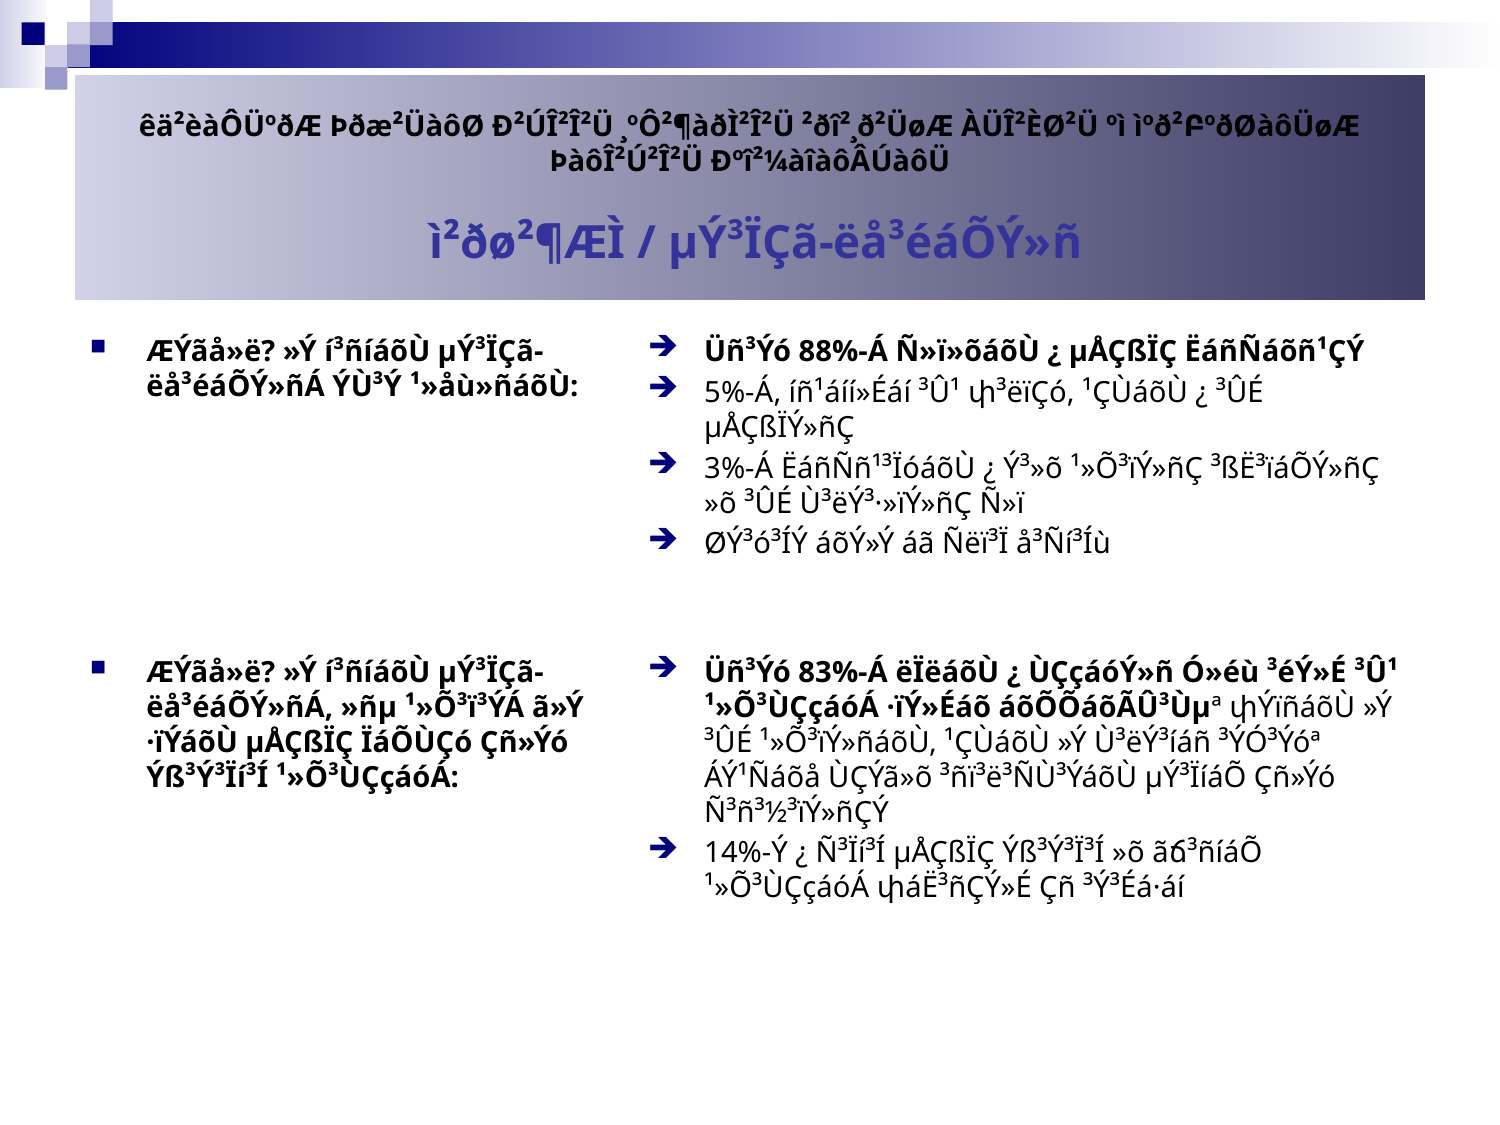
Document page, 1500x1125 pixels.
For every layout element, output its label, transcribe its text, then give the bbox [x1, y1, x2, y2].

title êä²èàÔÜºðÆ Þðæ²ÜàôØ Ð²ÚÎ²Î²Ü ¸ºÔ²¶àðÌ²Î²Ü ²ðî²¸ð²ÜøÆ ÀÜÎ²ÈØ²Ü ºì ìºð²ԲºðØàôÜøÆ ÞàôÎ²Ú²Î²Ü Ðºî²¼àîàôÂÚàôÜ ì²ðø²¶ÆÌ / µÝ³ÏÇã-ëå³éáÕÝ»ñ [74, 74, 1426, 301]
list Üñ³Ýó 88%-Á Ñ»ï»õáõÙ ¿ µÅÇßÏÇ ËáñÑáõñ¹ÇÝ 5%-Á, íñ¹áíí»Éáí ³Û¹ փ³ëïÇó, ¹ÇÙáõÙ ¿ ³ÛÉ µÅÇßÏÝ»ñÇ 3%-Á ËáñÑñ¹³ÏóáõÙ ¿ Ý³»õ ¹»Õ³ïÝ»ñÇ ³ßË³ïáÕÝ»ñÇ »õ ³ÛÉ Ù³ëÝ³·»ïÝ»ñÇ Ñ»ï ØÝ³ó³ÍÝ áõÝ»Ý áã Ñëï³Ï å³Ñí³Íù Üñ³Ýó 83%-Á ëÏëáõÙ ¿ ÙÇçáóÝ»ñ Ó»éù ³éÝ»É ³Û¹ ¹»Õ³ÙÇçáóÁ ·ïÝ»Éáõ áõÕÕáõÃÛ³Ùµª փÝïñáõÙ »Ý ³ÛÉ ¹»Õ³ïÝ»ñáõÙ, ¹ÇÙáõÙ »Ý Ù³ëÝ³íáñ ³ÝÓ³Ýóª ÁÝ¹Ñáõå ÙÇÝã»õ ³ñï³ë³ÑÙ³ÝáõÙ µÝ³ÏíáÕ Çñ»Ýó Ñ³ñ³½³ïÝ»ñÇÝ 14%-Ý ¿ Ñ³Ïí³Í µÅÇßÏÇ Ýß³Ý³Ï³Í »õ ãճ³ñíáÕ ¹»Õ³ÙÇçáóÁ փáË³ñÇÝ»É Çñ ³Ý³Éá·áí [632, 324, 1426, 963]
list ÆÝãå»ë? »Ý í³ñíáõÙ µÝ³ÏÇã-ëå³éáÕÝ»ñÁ ÝÙ³Ý ¹»åù»ñáõÙ: ÆÝãå»ë? »Ý í³ñíáõÙ µÝ³ÏÇã-ëå³éáÕÝ»ñÁ, »ñµ ¹»Õ³ï³ÝÁ ã»Ý ·ïÝáõÙ µÅÇßÏÇ ÏáÕÙÇó Çñ»Ýó Ýß³Ý³Ïí³Í ¹»Õ³ÙÇçáóÁ: [74, 324, 632, 963]
